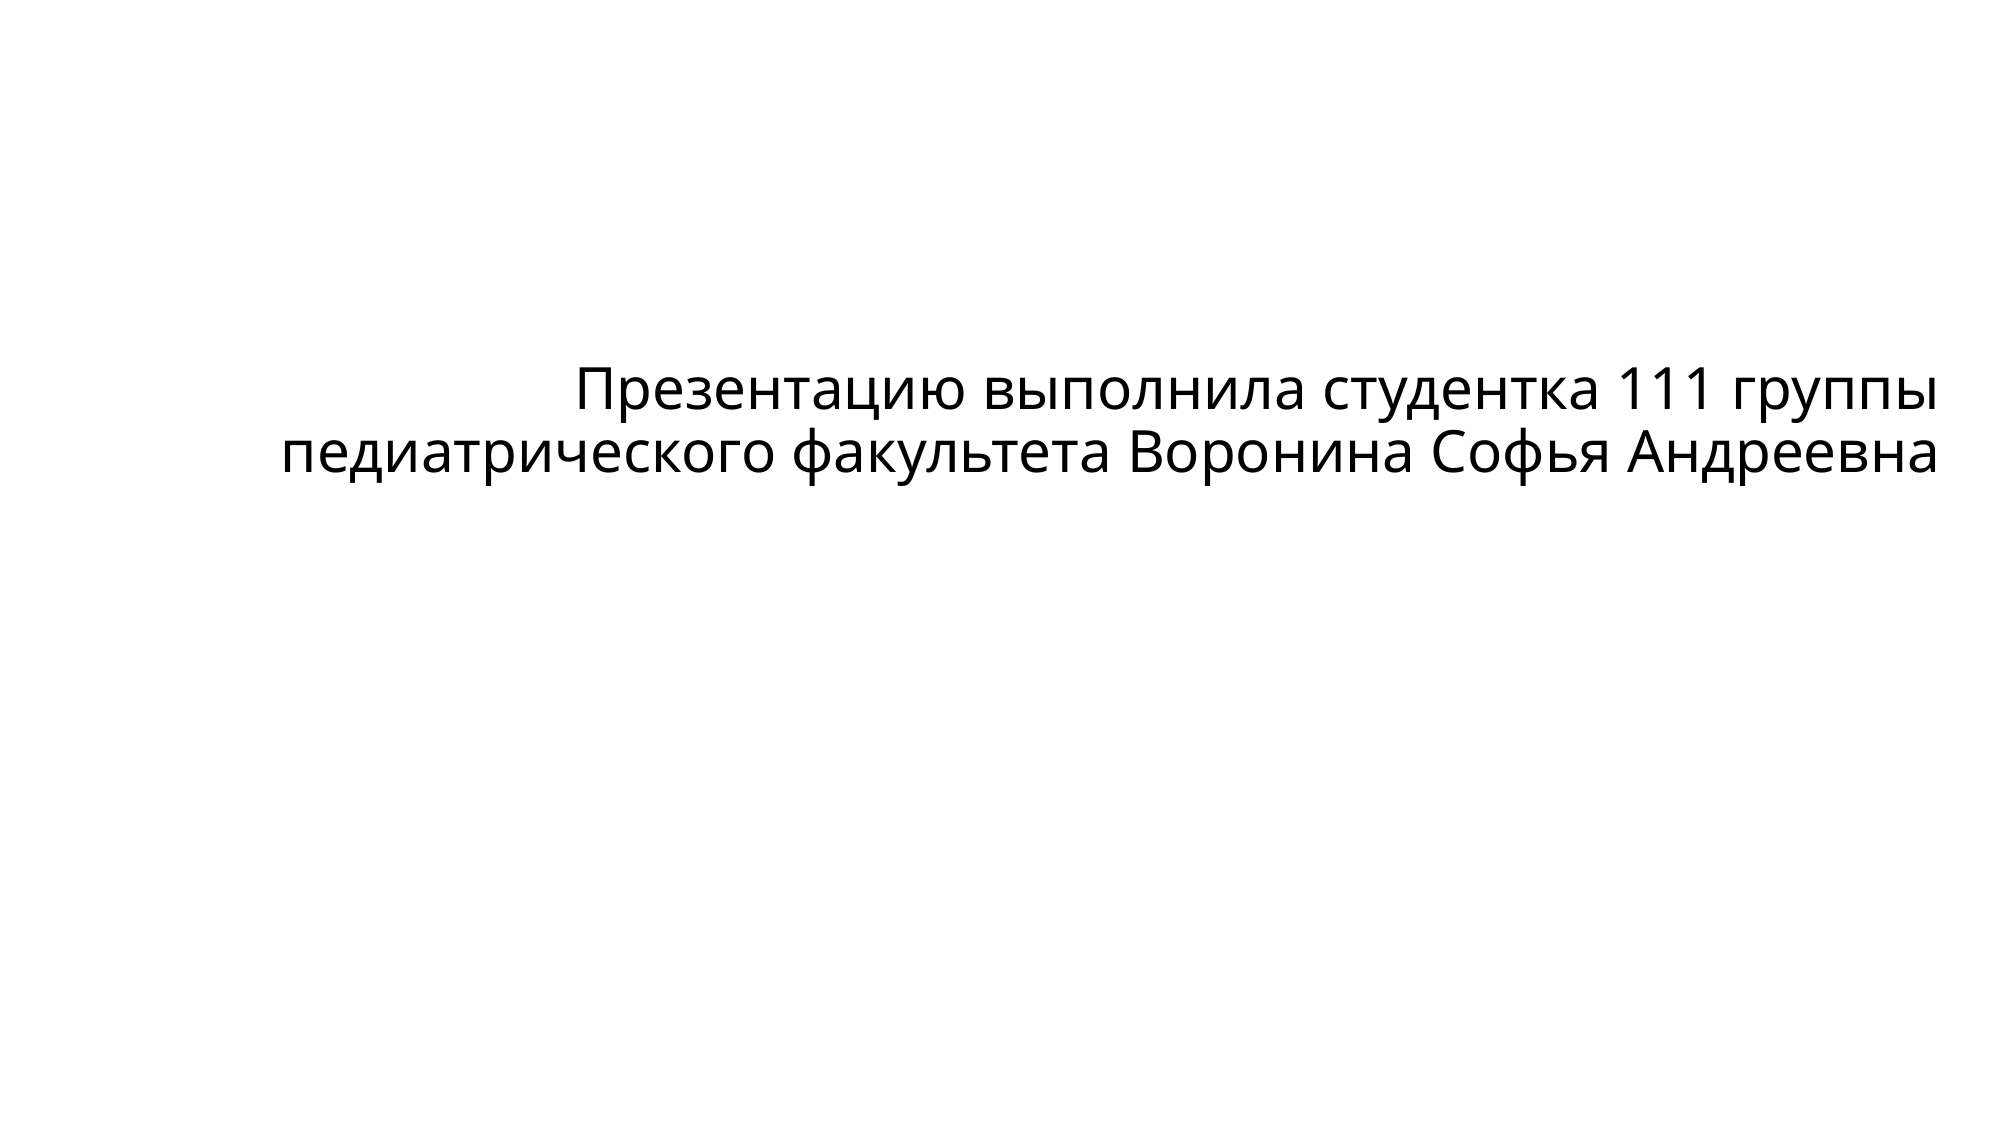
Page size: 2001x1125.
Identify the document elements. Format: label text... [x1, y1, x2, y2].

list Презентацию выполнила студентка 111 группы педиатрического факультета Воронина Софья Андреевна [229, 351, 1955, 1066]
